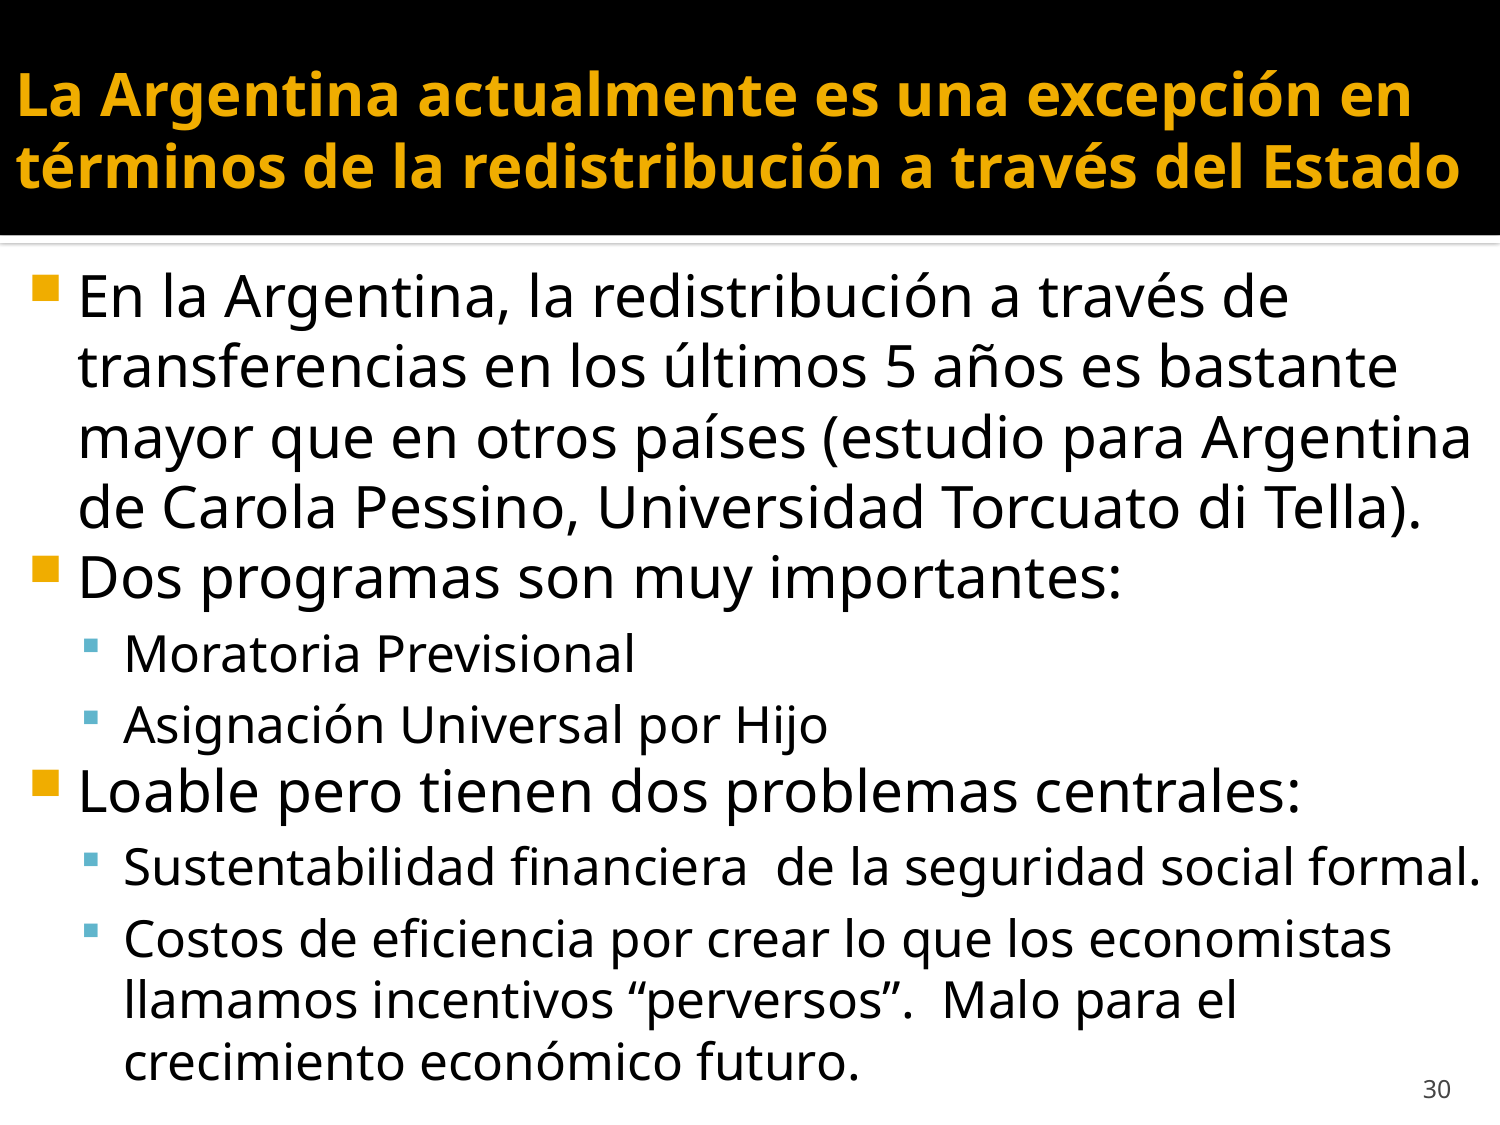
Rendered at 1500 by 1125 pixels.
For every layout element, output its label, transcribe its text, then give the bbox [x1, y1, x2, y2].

list En la Argentina, la redistribución a través de transferencias en los últimos 5 años es bastante mayor que en otros países (estudio para Argentina de Carola Pessino, Universidad Torcuato di Tella). Dos programas son muy importantes: Moratoria Previsional Asignación Universal por Hijo Loable pero tienen dos problemas centrales: Sustentabilidad financiera de la seguridad social formal. Costos de eficiencia por crear lo que los economistas llamamos incentivos “perversos”. Malo para el crecimiento económico futuro. [0, 243, 1500, 1125]
slide_number 30 [1345, 1062, 1467, 1108]
title La Argentina actualmente es una excepción en términos de la redistribución a través del Estado [0, 25, 1500, 231]
